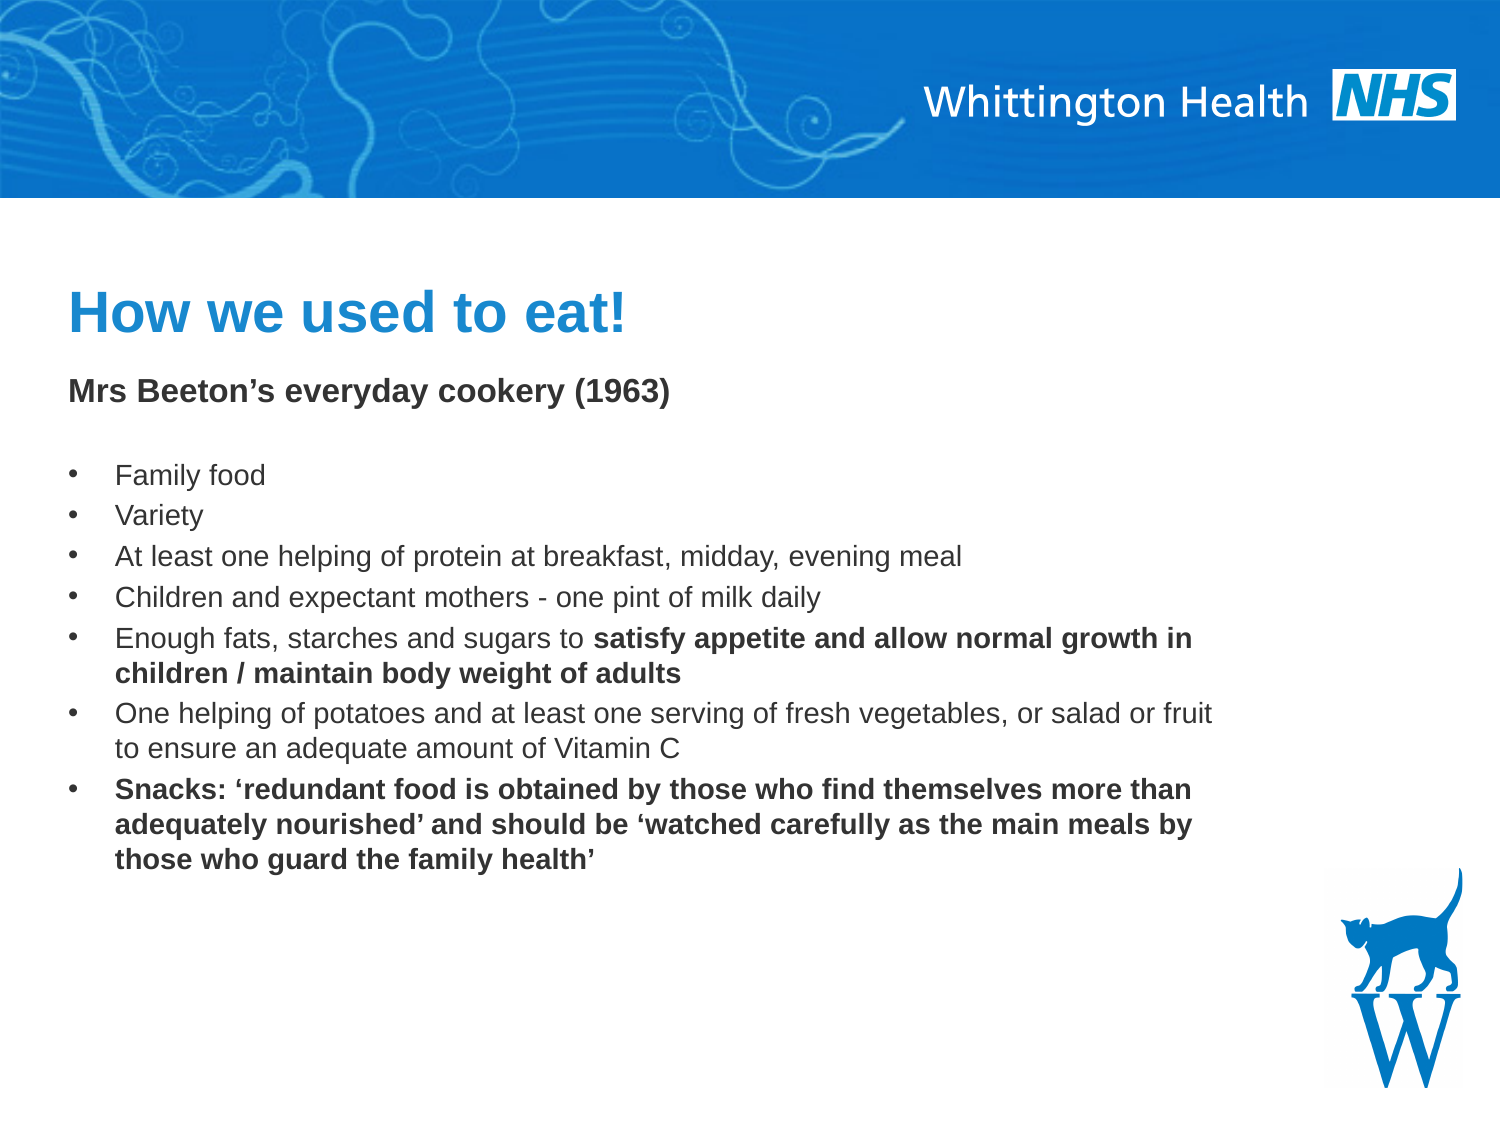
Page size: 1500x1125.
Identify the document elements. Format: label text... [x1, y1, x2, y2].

picture [0, 0, 1500, 198]
picture [1324, 868, 1463, 1088]
subtitle Mrs Beeton’s everyday cookery (1963) Family food Variety At least one helping of protein at breakfast, midday, evening meal Children and expectant mothers - one pint of milk daily Enough fats, starches and sugars to satisfy appetite and allow normal growth in children / maintain body weight of adults One helping of potatoes and at least one serving of fresh vegetables, or salad or fruit to ensure an adequate amount of Vitamin C Snacks: ‘redundant food is obtained by those who find themselves more than adequately nourished’ and should be ‘watched carefully as the main meals by those who guard the family health’ [52, 361, 1235, 988]
title How we used to eat! [52, 266, 1329, 509]
